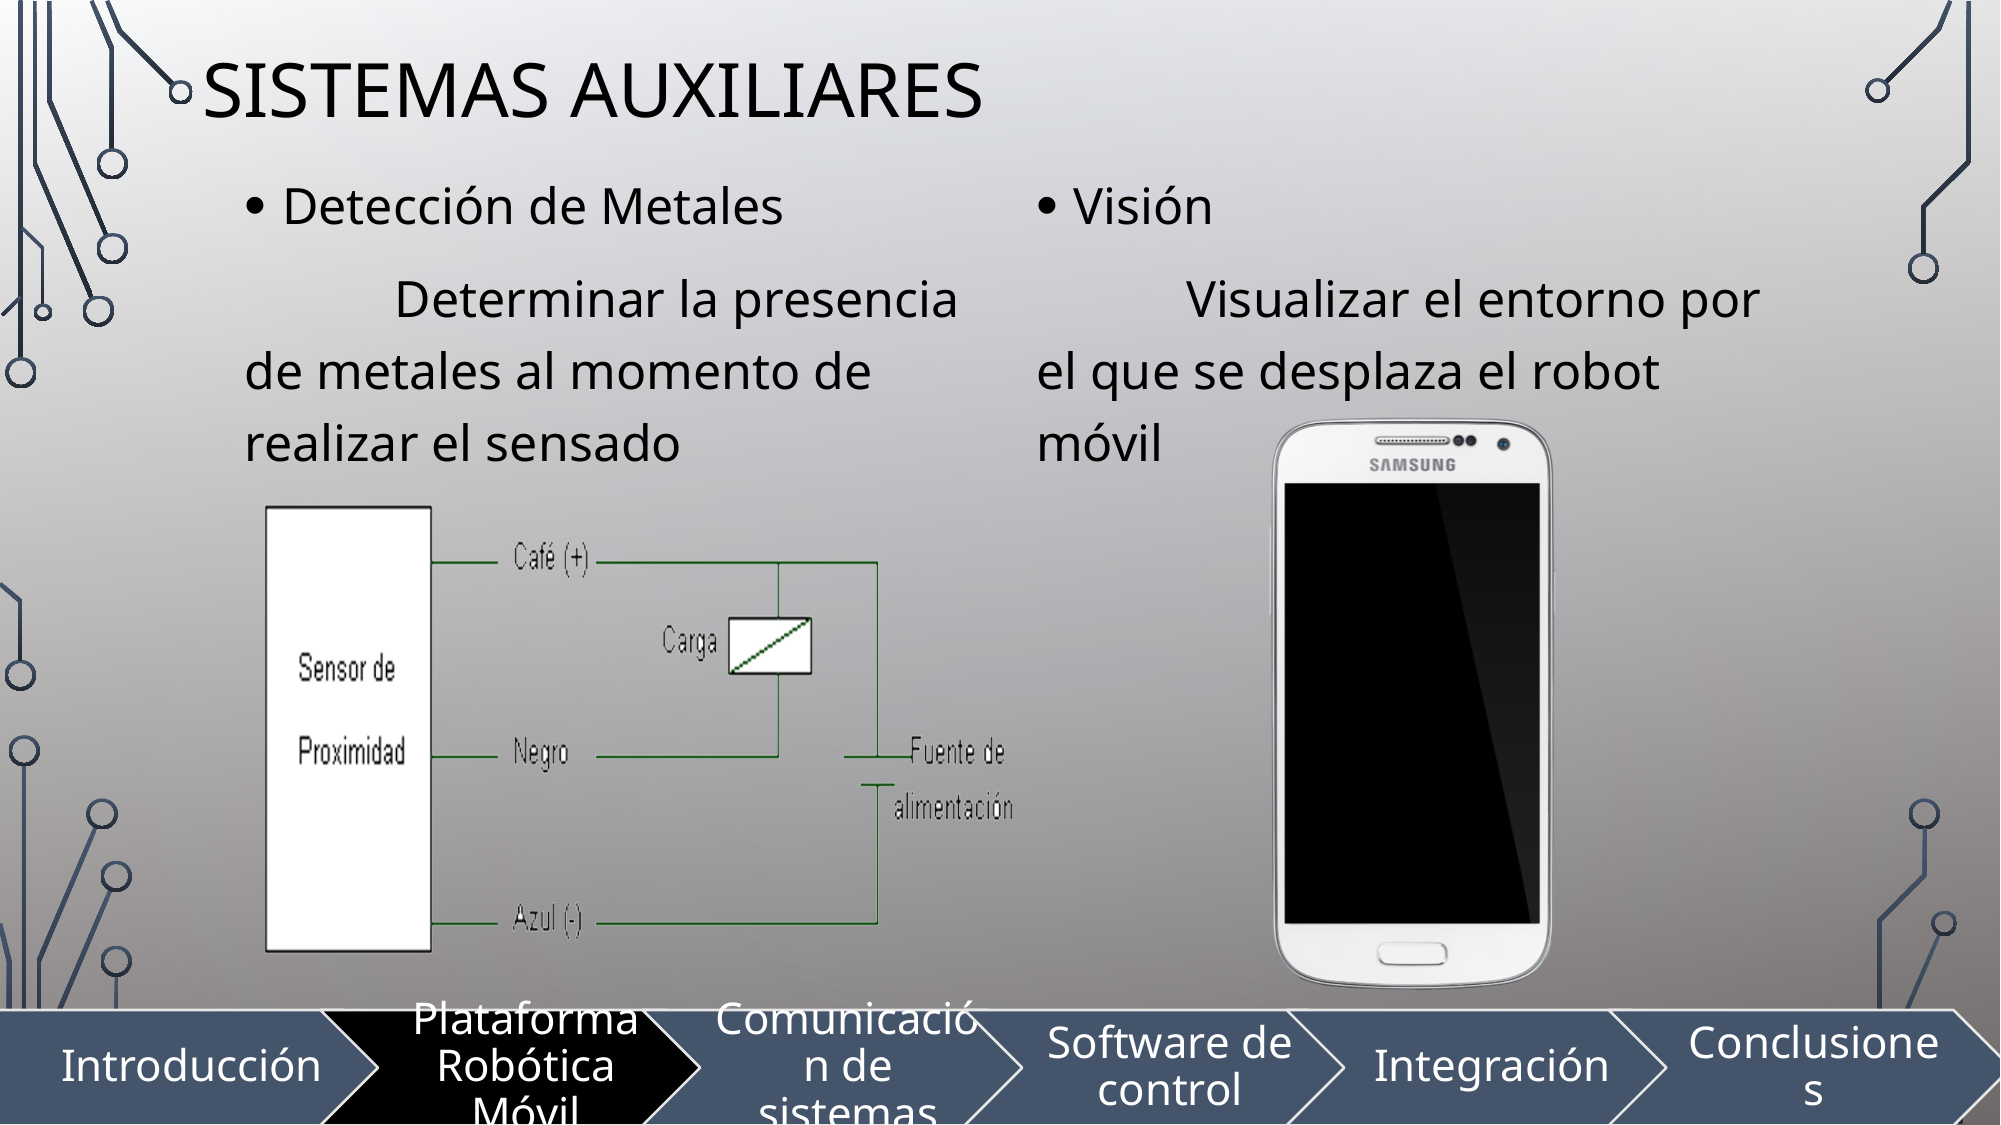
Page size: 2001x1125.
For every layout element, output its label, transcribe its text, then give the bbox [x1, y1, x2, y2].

text_box Detección de Metales Determinar la presencia de metales al momento de realizar el sensado [229, 154, 1012, 966]
title Sistemas auxiliares [187, 32, 1813, 155]
picture [1256, 404, 1567, 1003]
picture [243, 466, 1079, 966]
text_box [0, 1009, 2000, 1125]
list Visión Visualizar el entorno por el que se desplaza el robot móvil [1020, 154, 1803, 966]
